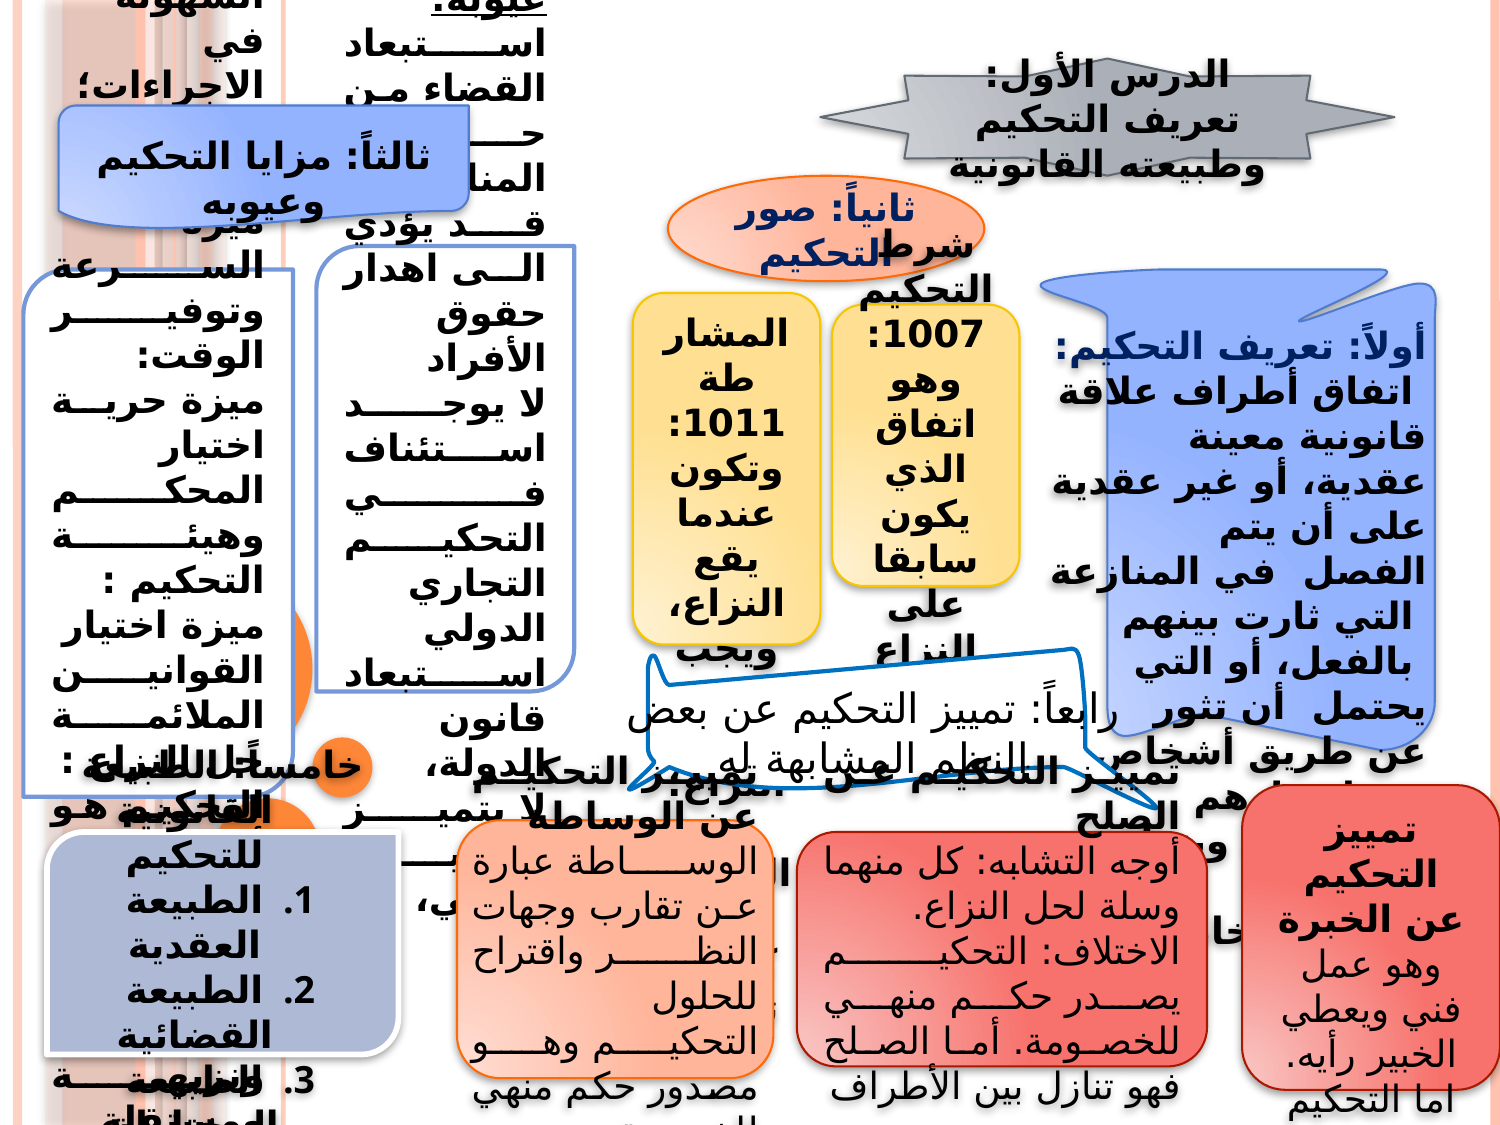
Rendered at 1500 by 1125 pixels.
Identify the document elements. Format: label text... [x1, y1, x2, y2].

text_box رابعاً: تمييز التحكيم عن بعض النظم المشابهة له [626, 646, 1159, 811]
text_box المشارطة 1011: وتكون عندما يقع النزاع، ويجب تحديد موضوع النزاع؛و المحكم أو كيفية تعيينه [631, 291, 822, 646]
text_box تمييز التحكيم عن الخبرة وهو عمل فني ويعطي الخبير رأيه. اما التحكيم فهو صدور حكم نهائي [1241, 784, 1500, 1091]
text_box تمييز التحكيم عن الوساطة الوساطة عبارة عن تقارب وجهات النظر واقتراح للحلول التحكيم وهو مصدور حكم منهي للخصومة [455, 819, 775, 1080]
text_box الدرس الأول: تعريف التحكيم وطبيعته القانونية [819, 57, 1396, 177]
text_box ثالثاً: مزايا التحكيم وعيوبه [57, 104, 470, 229]
text_box تمييز التحكيم عن الصلح أوجه التشابه: كل منهما وسلة لحل النزاع. الاختلاف: التحكيم يصدر حكم منهي للخصومة. أما الصلح فهو تنازل بين الأطراف [795, 830, 1209, 1068]
text_box ثانياً: صور التحكيم [666, 174, 986, 283]
text_box مزاياه: السهولة في الاجراءات؛ ميزة السرية : ميزة السرعة وتوفير الوقت: ميزة حرية اختيار المحكم وهيئة التحكيم : ميزة اختيار القوانين الملائمة حل النزاع : التحكيم هو أجراء فوري : التحكيم عملية حيادية ونزيهة ومستقلة [21, 267, 296, 799]
text_box عيوبه: استبعاد القضاء من حل المنازعات قد يؤدي الى اهدار حقوق الأفراد لا يوجد استئناف في التحكيم التجاري الدولي استبعاد قانون الدولة، لا يتميز بتخفيف المالي، [314, 243, 577, 694]
text_box خامساً: الطبيعة القانونية للتحكيم الطبيعة العقدية الطبيعة القضائية الطبيعة المختلطة [44, 829, 402, 1058]
text_box شرط التحكيم 1007: وهو اتفاق الذي يكون سابقا على النزاع [830, 303, 1021, 587]
text_box أولاً: تعريف التحكيم: اتفاق أطراف علاقة قانونية معينة عقدية، أو غير عقدية على أن يتم الفصل في المنازعة التي ثارت بينهم بالفعل، أو التي يحتمل أن تثور عن طريق أشخاص يتم اختيارهم كمحكمين، ويتولى الأطراف تحديد أشخاص المحكمين [1039, 268, 1437, 751]
